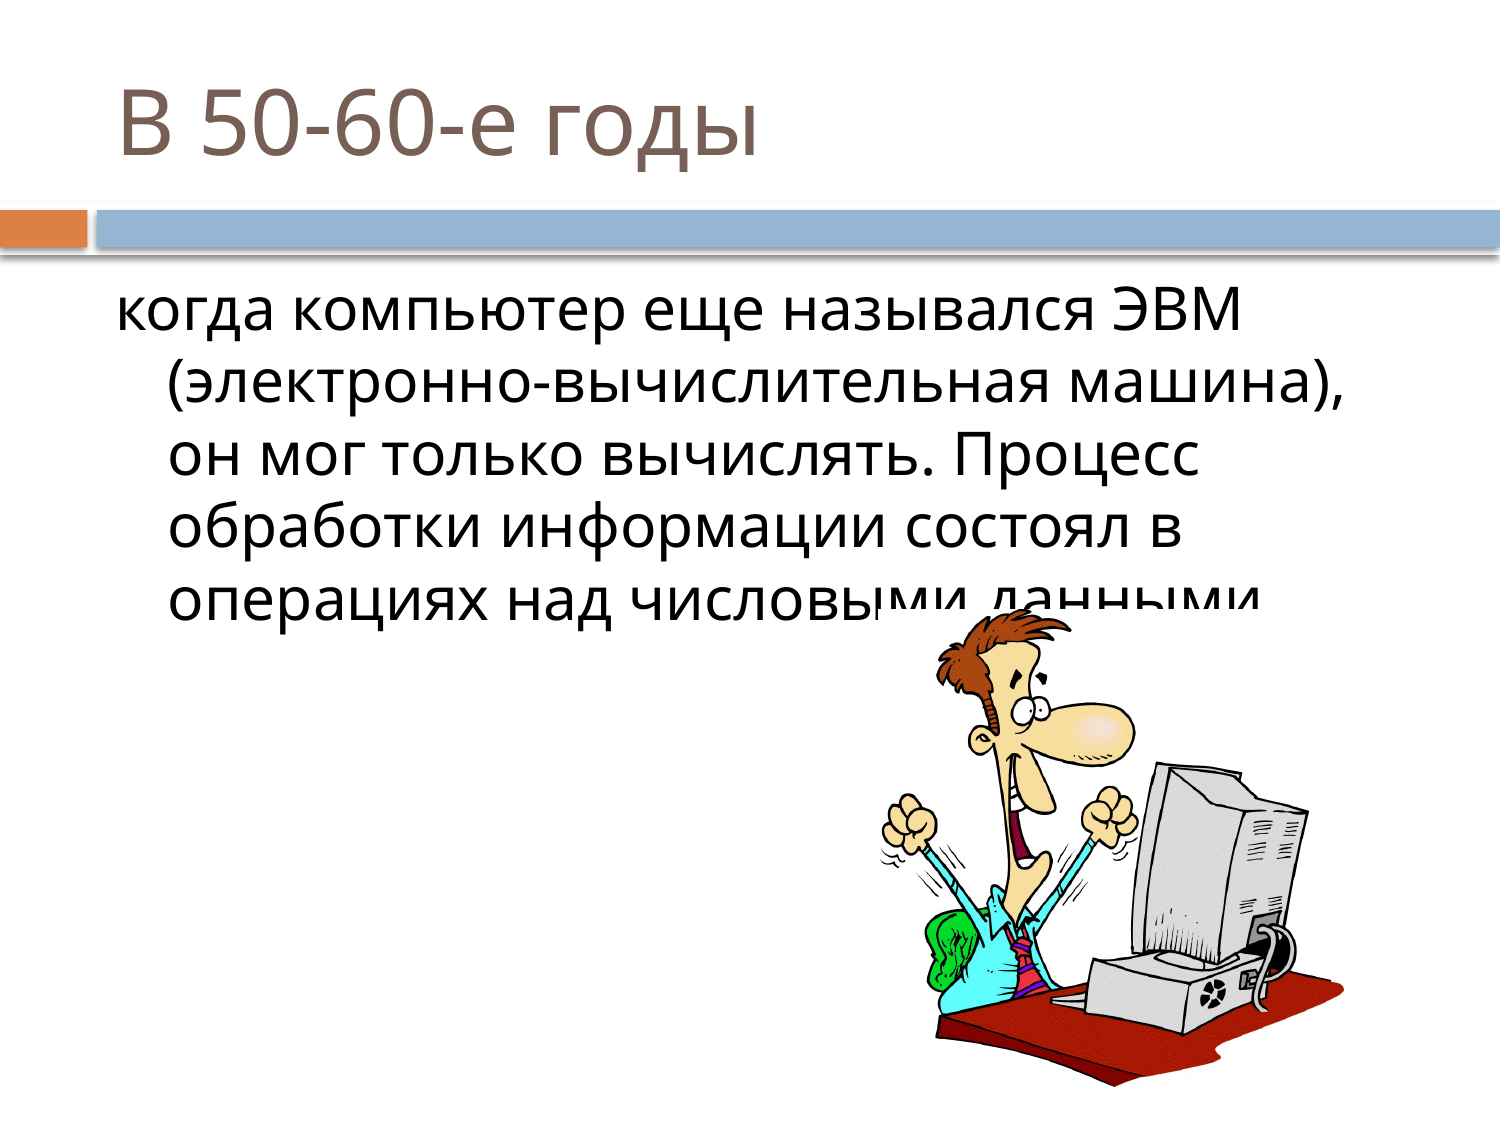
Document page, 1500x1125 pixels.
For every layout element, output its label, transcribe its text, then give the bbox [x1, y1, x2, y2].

picture [878, 609, 1344, 1087]
title В 50-60-е годы [100, 37, 1438, 200]
list когда компьютер еще назывался ЭВМ (электронно-вычислительная машина), он мог только вычислять. Процесс обработки информации состоял в операциях над числовыми данными. [100, 262, 1438, 1005]
